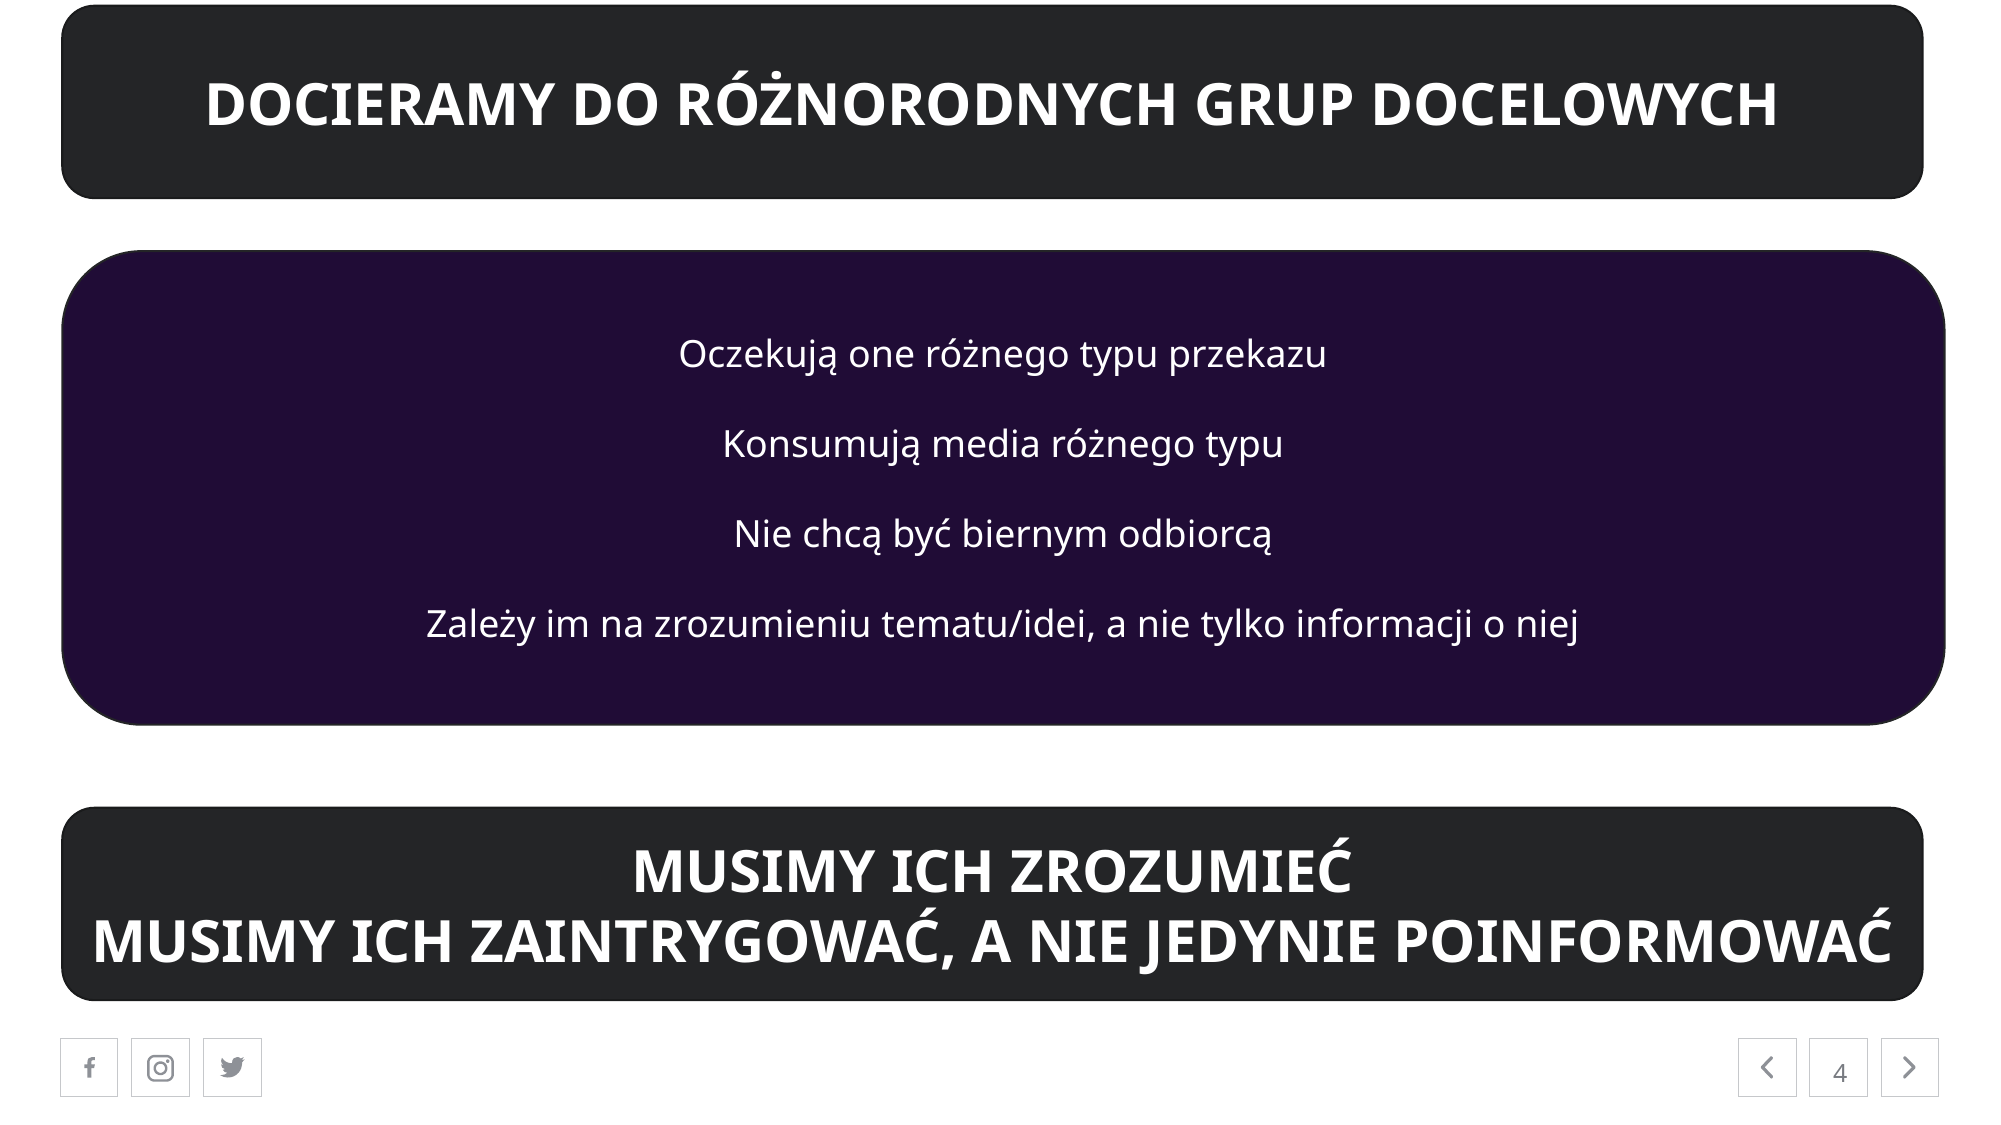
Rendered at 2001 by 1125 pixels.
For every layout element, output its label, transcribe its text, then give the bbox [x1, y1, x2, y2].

text_box MUSIMY ICH ZROZUMIEĆ MUSIMY ICH ZAINTRYGOWAĆ, A NIE JEDYNIE POINFORMOWAĆ [61, 806, 1924, 1002]
text_box DOCIERAMY DO RÓŻNORODNYCH GRUP DOCELOWYCH [61, 4, 1924, 200]
text_box Oczekują one różnego typu przekazu Konsumują media różnego typu Nie chcą być biernym odbiorcą Zależy im na zrozumieniu tematu/idei, a nie tylko informacji o niej [61, 250, 1946, 726]
